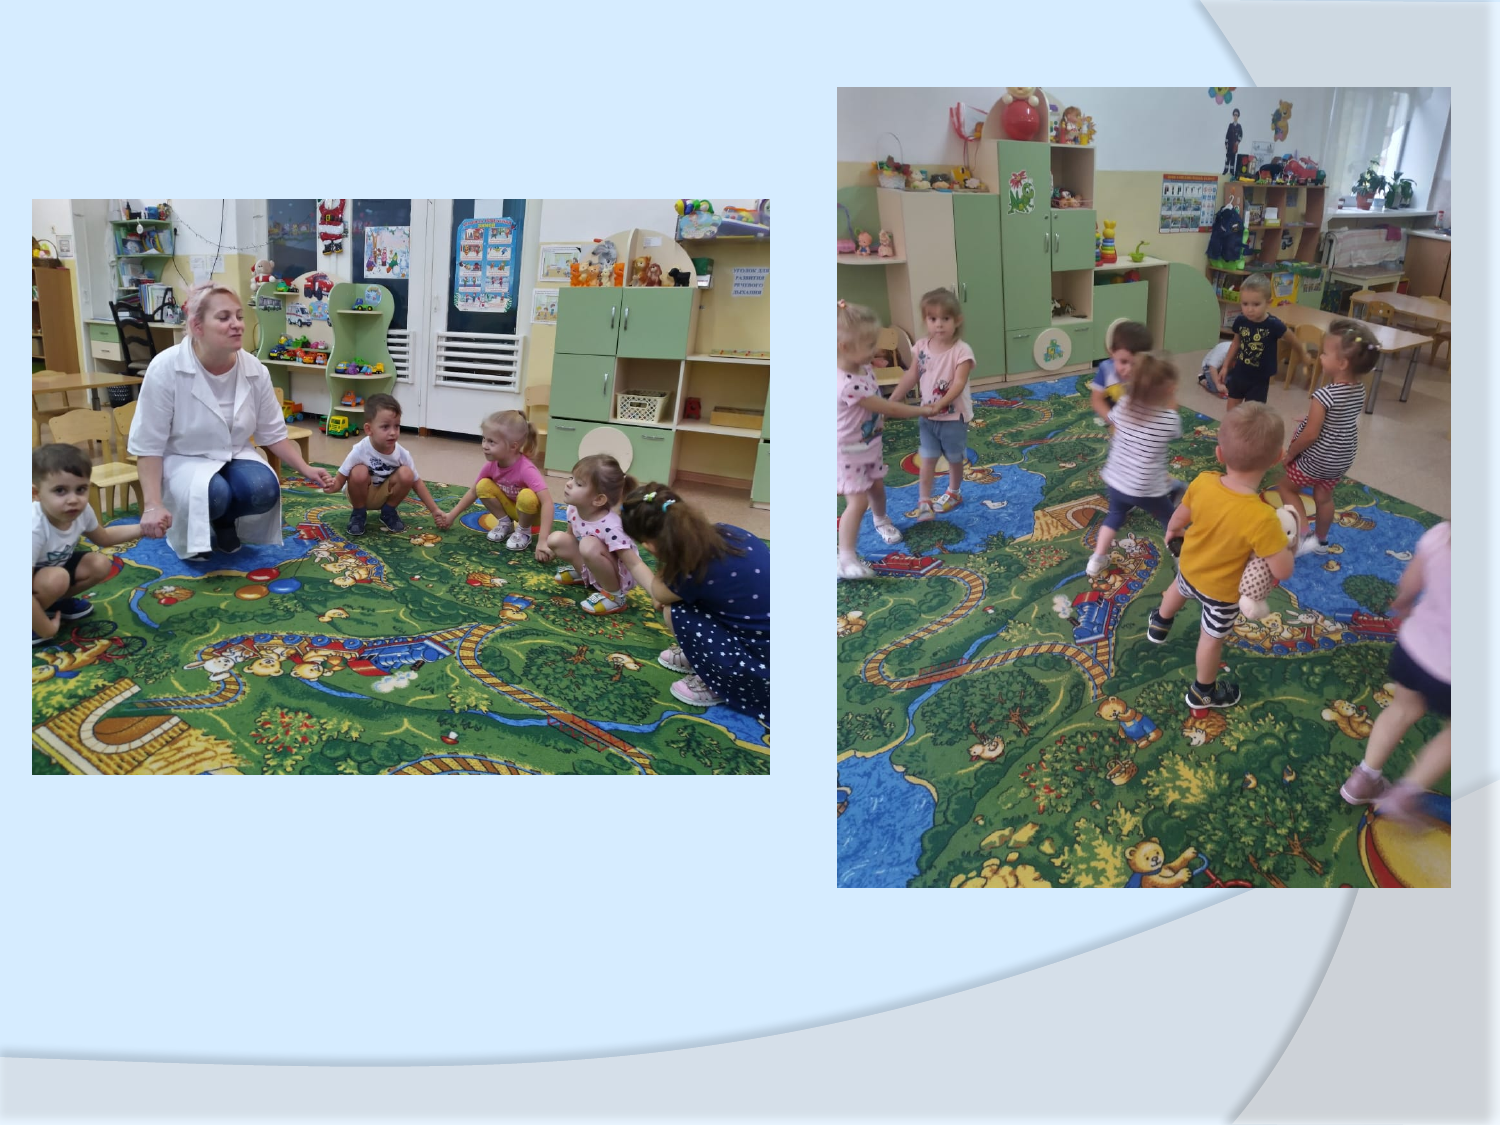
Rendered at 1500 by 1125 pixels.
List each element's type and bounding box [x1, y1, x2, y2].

picture [32, 199, 770, 776]
picture [837, 87, 1452, 888]
